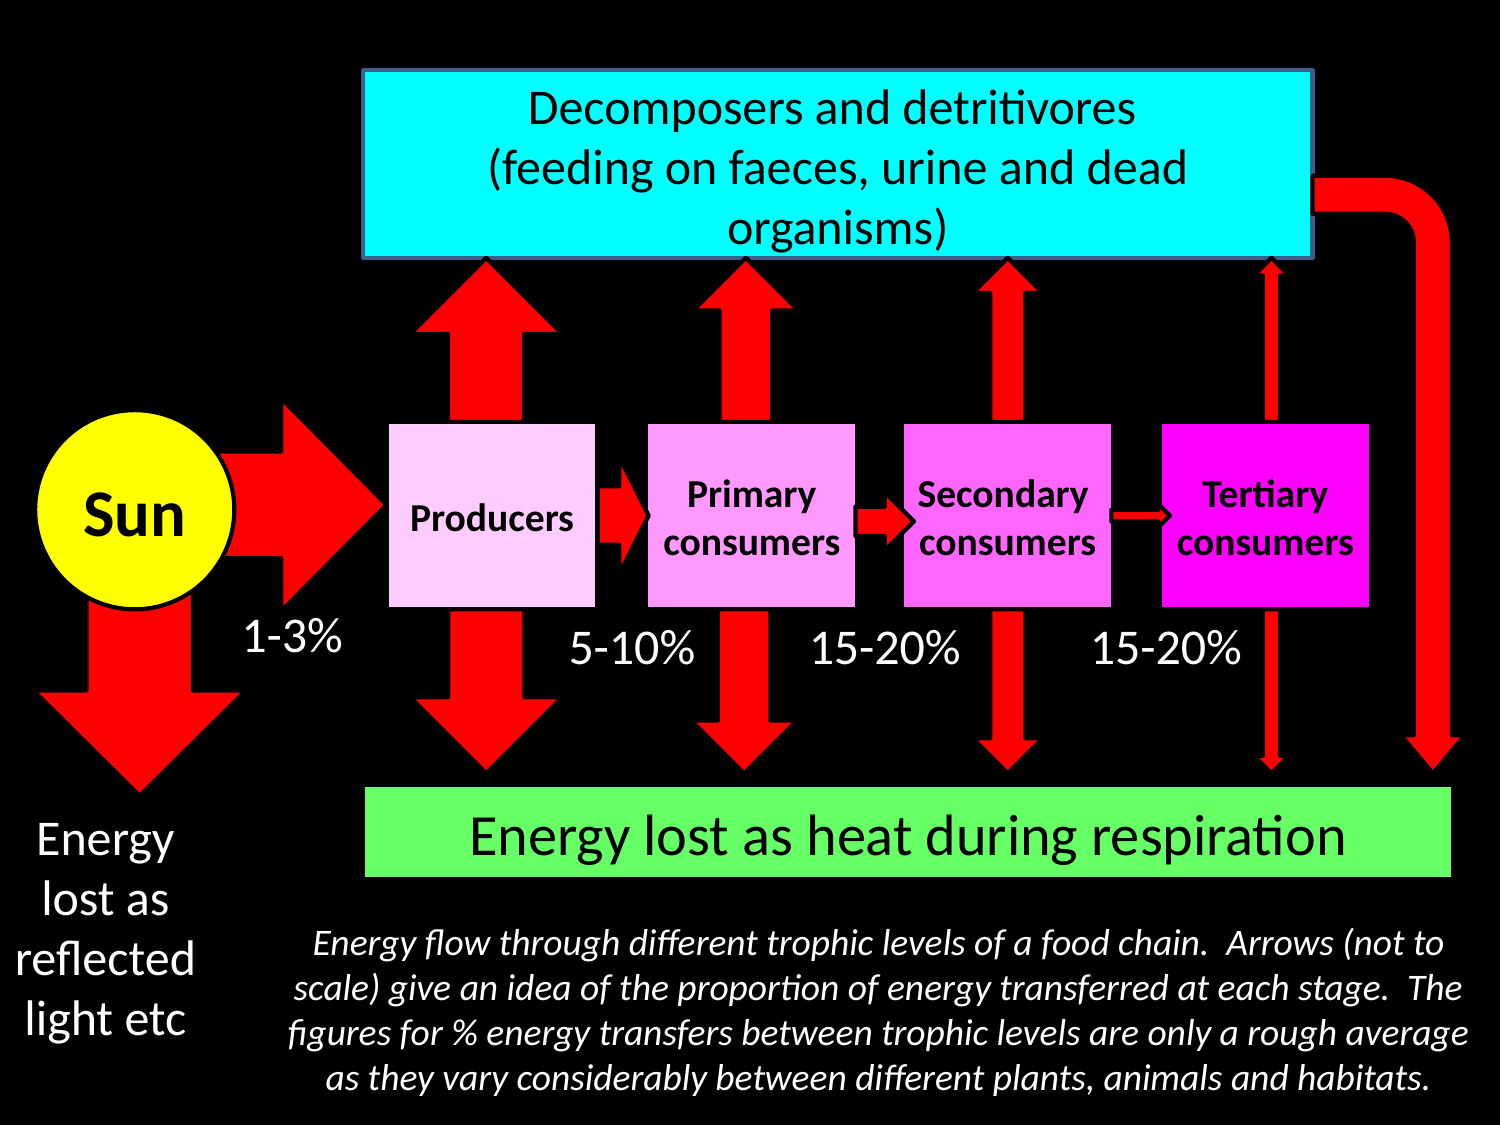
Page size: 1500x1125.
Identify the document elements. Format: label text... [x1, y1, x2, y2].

text_box Decomposers and detritivores (feeding on faeces, urine and dead organisms) [361, 68, 1315, 260]
text_box [1251, 607, 1291, 776]
text_box [689, 607, 799, 776]
text_box 1-3% [209, 584, 375, 682]
text_box Secondary consumers [900, 420, 1115, 611]
text_box 5-10% [549, 595, 715, 693]
text_box [970, 607, 1045, 776]
text_box 15-20% [783, 595, 986, 693]
text_box [600, 454, 651, 577]
text_box Tertiary consumers [1158, 420, 1373, 611]
text_box [1251, 255, 1291, 424]
text_box 15-20% [1064, 595, 1268, 693]
text_box Energy lost as heat during respiration [361, 783, 1455, 881]
text_box [853, 490, 917, 553]
text_box Sun [33, 408, 237, 612]
text_box [31, 593, 249, 798]
text_box Primary consumers [644, 420, 859, 611]
text_box [408, 255, 565, 424]
text_box [1109, 501, 1173, 530]
text_box Producers [385, 420, 600, 611]
text_box [218, 396, 385, 584]
text_box [970, 255, 1045, 424]
text_box Energy lost as reflected light etc [0, 877, 225, 975]
text_box [691, 255, 801, 424]
text_box Energy flow through different trophic levels of a food chain. Arrows (not to scale) give an idea of the proportion of energy transferred at each stage. The figures for % energy transfers between trophic levels are only a rough average as they vary considerably between different plants, animals and habitats. [267, 959, 1490, 1057]
text_box [408, 607, 565, 776]
text_box [1310, 173, 1467, 776]
